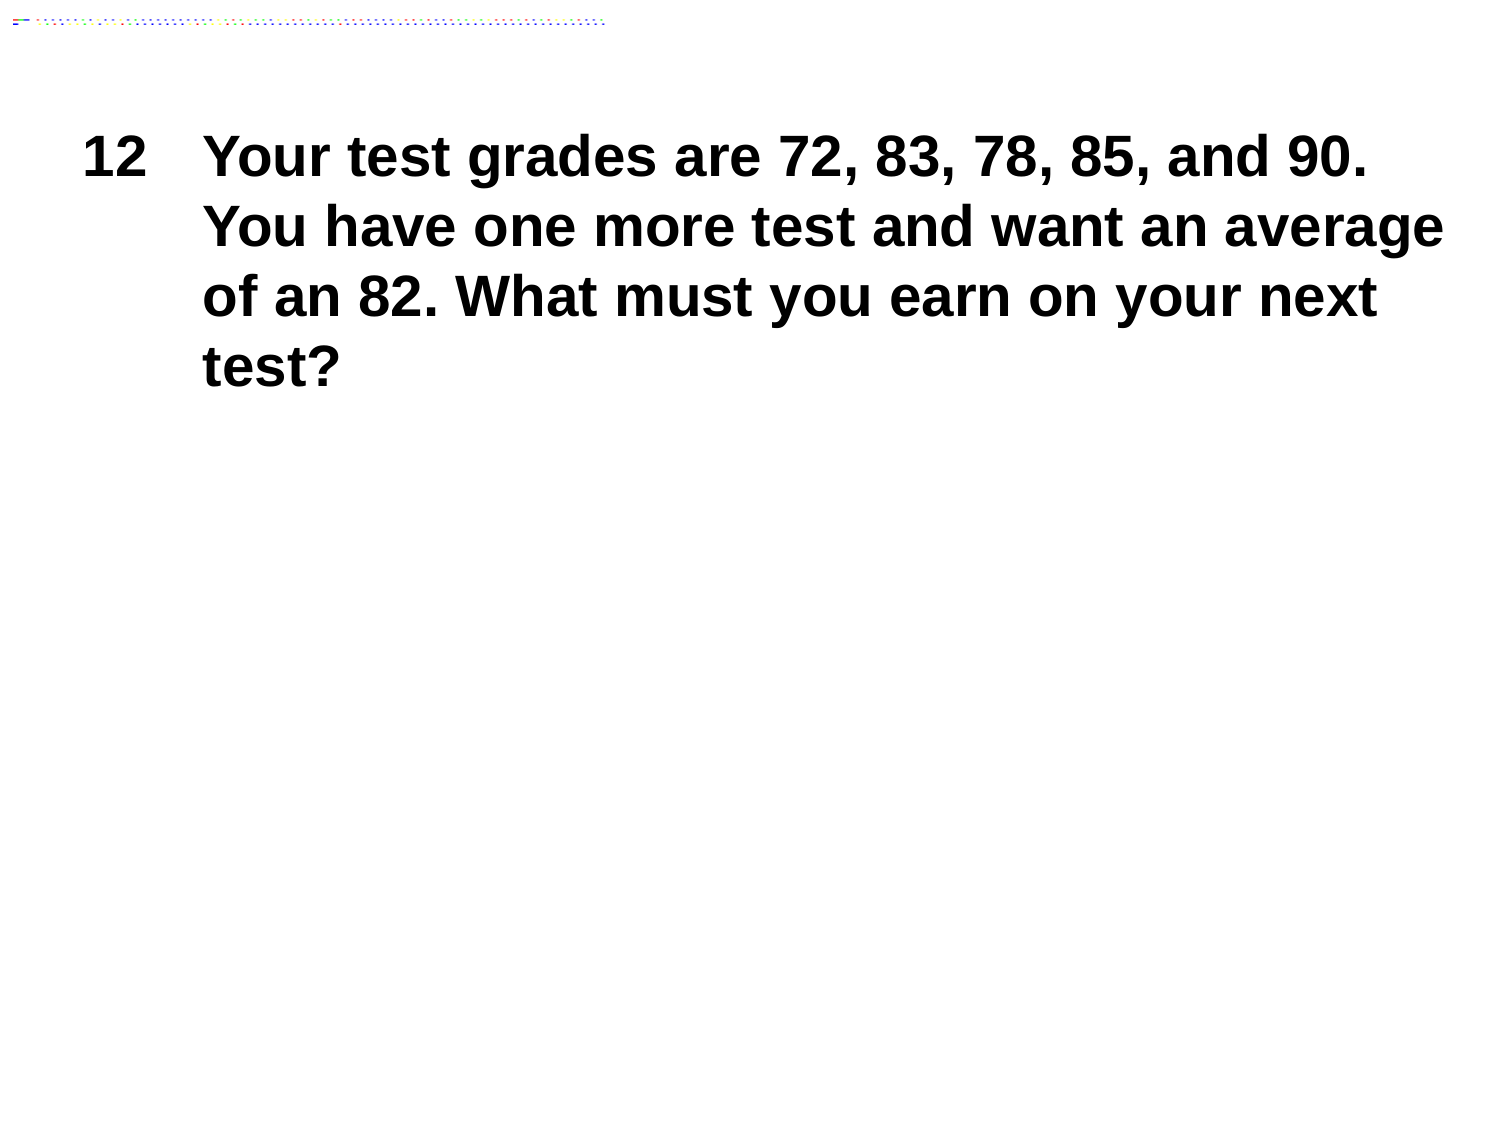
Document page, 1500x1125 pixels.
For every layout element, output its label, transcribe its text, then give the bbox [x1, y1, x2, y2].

text_box 12 [71, 112, 191, 194]
text_box Your test grades are 72, 83, 78, 85, and 90. You have one more test and want an average of an 82. What must you earn on your next test? [191, 112, 1481, 404]
picture [12, 18, 614, 26]
